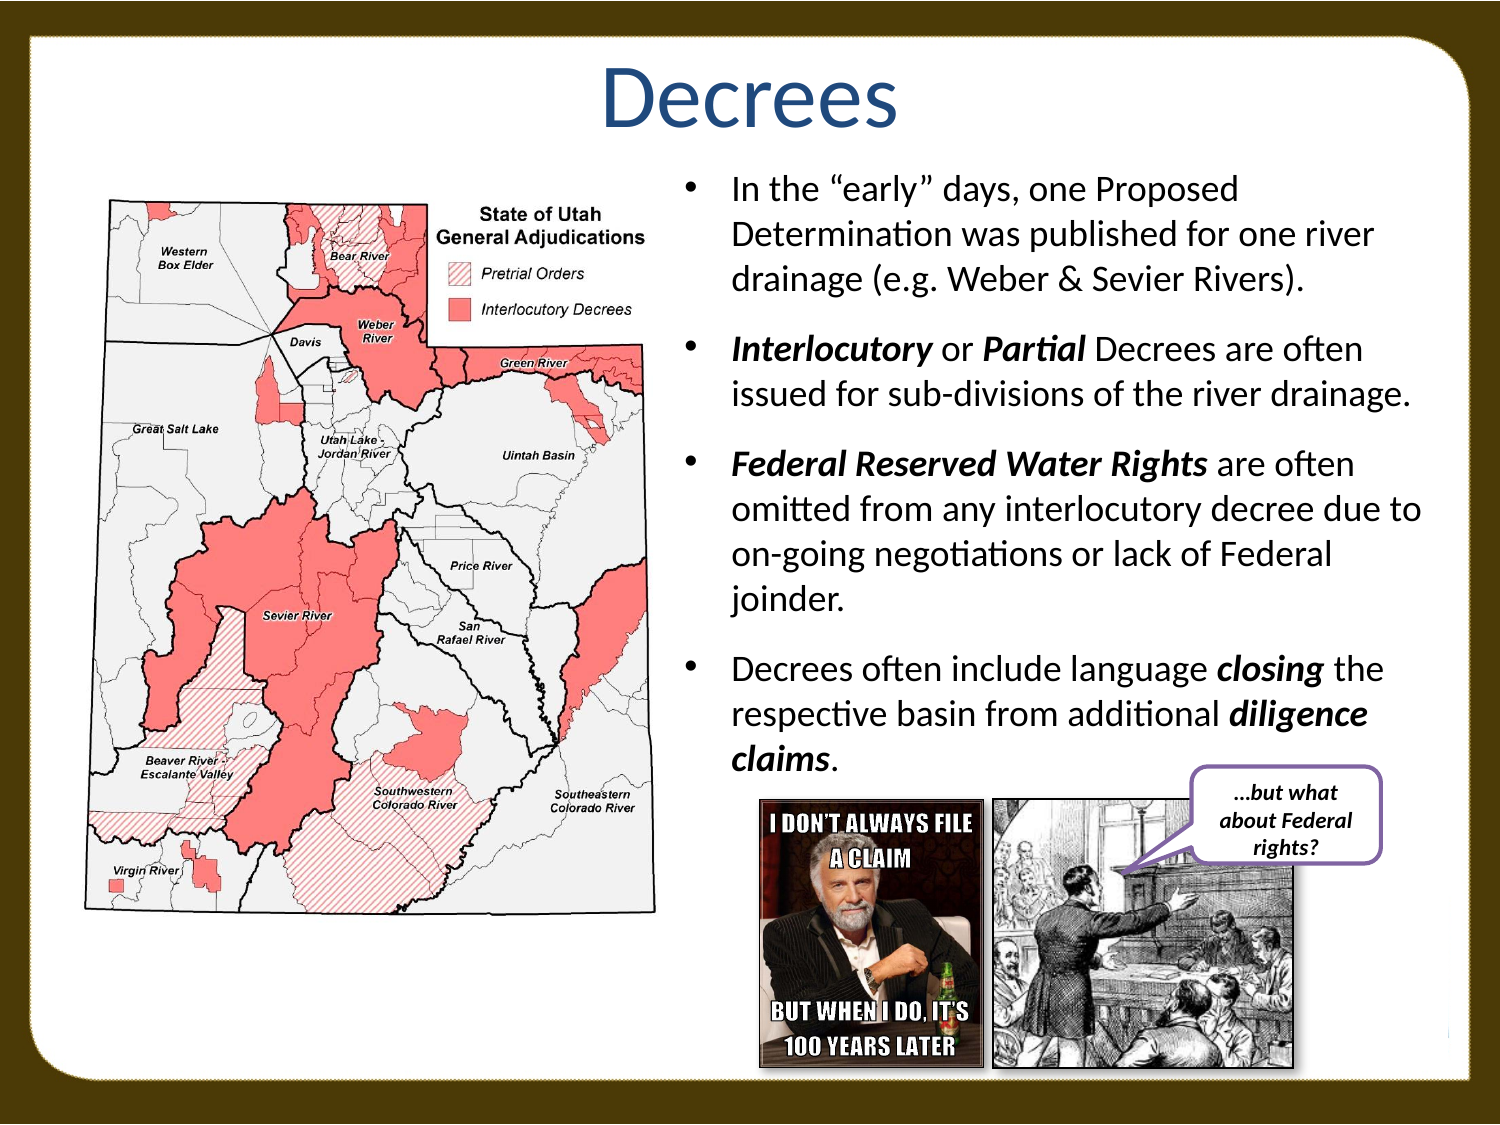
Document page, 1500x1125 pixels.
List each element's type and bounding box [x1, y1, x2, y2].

picture [0, 0, 1500, 1124]
text_box [759, 766, 1382, 1068]
